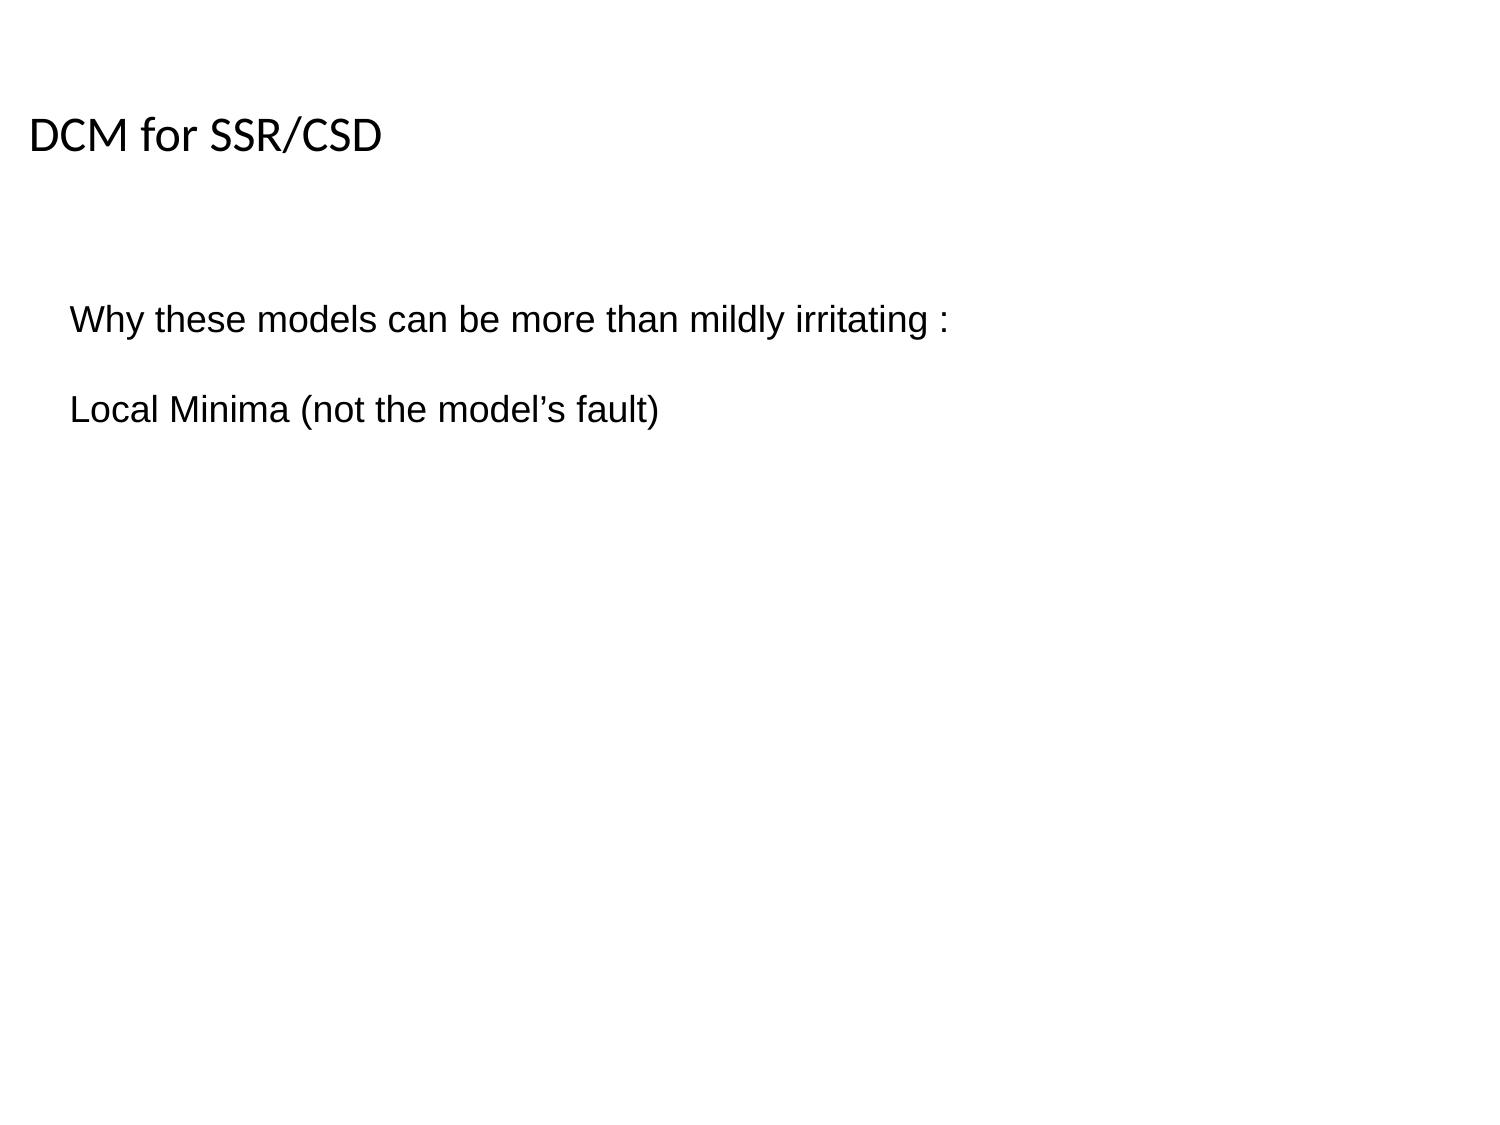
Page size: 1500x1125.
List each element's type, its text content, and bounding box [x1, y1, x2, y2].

text_box Why these models can be more than mildly irritating : Local Minima (not the model’s fault) [54, 287, 1431, 527]
title DCM for SSR/CSD [13, 10, 1290, 252]
